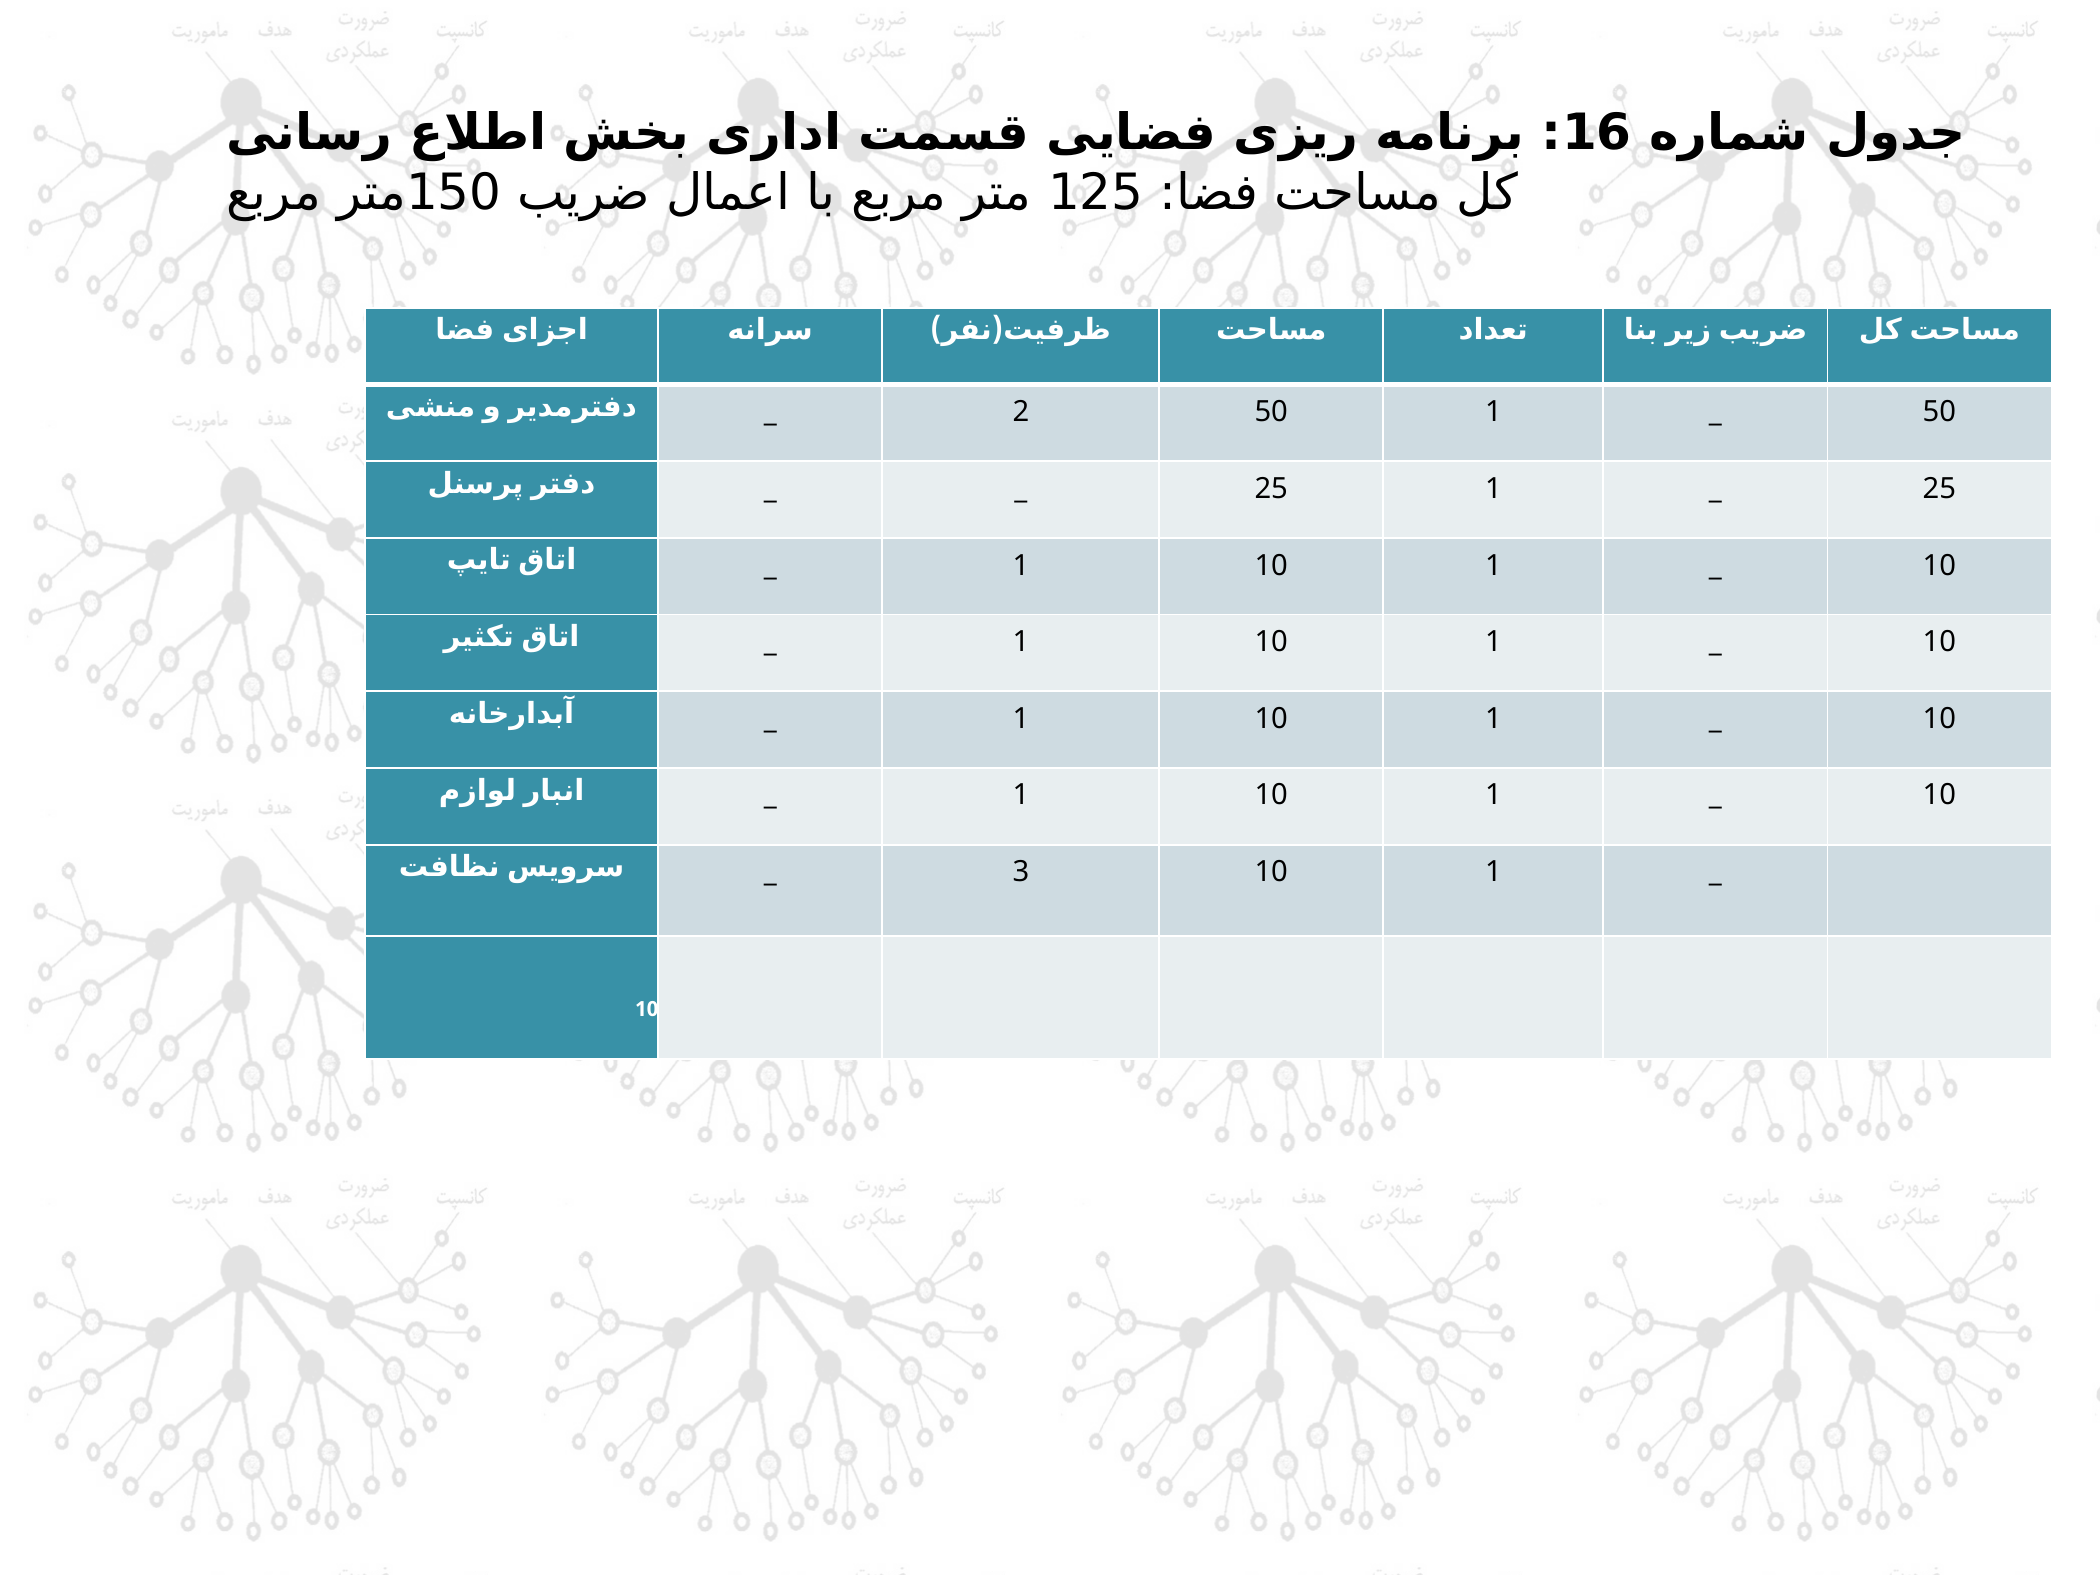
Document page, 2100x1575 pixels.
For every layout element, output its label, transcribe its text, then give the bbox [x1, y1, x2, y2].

table_cell [1828, 846, 2051, 935]
table_cell 2 [883, 387, 1158, 460]
table_cell [1604, 937, 1827, 1058]
table_cell [1160, 937, 1382, 1058]
table_cell 1 [1384, 692, 1602, 767]
table_cell 1 [1384, 846, 1602, 935]
table_cell 10 [1828, 692, 2051, 767]
table_cell اتاق تکثیر [366, 615, 657, 690]
table_header ضریب زیر بنا [1604, 309, 1827, 382]
table_cell اتاق تایپ [366, 539, 657, 614]
table_cell 50 [1828, 387, 2051, 460]
table_cell _ [1604, 615, 1827, 690]
table_cell 10 [1160, 769, 1382, 844]
table_cell 10 [1828, 769, 2051, 844]
table_cell 1 [1384, 539, 1602, 614]
table_cell 10 [1160, 846, 1382, 935]
table_cell 1 [1384, 387, 1602, 460]
table_cell 3 [883, 846, 1158, 935]
table_cell 1 [883, 692, 1158, 767]
table_cell 1 [883, 539, 1158, 614]
table_cell 1 [883, 769, 1158, 844]
table_cell 10 [1160, 615, 1382, 690]
table_header ظرفیت(نفر) [883, 309, 1158, 382]
table_cell 10 [366, 937, 657, 1058]
table_cell دفتر پرسنل [366, 462, 657, 537]
table_cell _ [883, 462, 1158, 537]
table_cell 1 [1384, 769, 1602, 844]
table_cell 10 [1828, 539, 2051, 614]
table_cell آبدارخانه [366, 692, 657, 767]
table_cell 50 [1160, 387, 1382, 460]
table_cell _ [659, 846, 881, 935]
table_cell [659, 937, 881, 1058]
table_cell 1 [883, 615, 1158, 690]
table_cell _ [1604, 692, 1827, 767]
table_cell _ [659, 692, 881, 767]
table_cell 1 [1384, 615, 1602, 690]
table_cell _ [1604, 769, 1827, 844]
table_cell _ [1604, 846, 1827, 935]
table_cell _ [1604, 462, 1827, 537]
table_cell _ [659, 387, 881, 460]
table_header سرانه [659, 309, 881, 382]
table_cell سرویس نظافت [366, 846, 657, 935]
table_cell _ [659, 462, 881, 537]
table_header مساحت کل [1828, 309, 2051, 382]
table_cell 10 [1160, 539, 1382, 614]
table_header مساحت [1160, 309, 1382, 382]
table_header تعداد [1384, 309, 1602, 382]
table_cell دفترمدیر و منشی [366, 387, 657, 460]
table_cell انبار لوازم [366, 769, 657, 844]
table_cell 1 [1384, 462, 1602, 537]
table_cell [1384, 937, 1602, 1058]
table_cell [1828, 937, 2051, 1058]
table_cell _ [1604, 539, 1827, 614]
text_box جدول شماره 16: برنامه ریزی فضایی قسمت اداری بخش اطلاع رسانی کل مساحت فضا: 125 متر مربع با اعمال ضریب 150متر مربع [211, 91, 1981, 307]
table_cell 25 [1828, 462, 2051, 537]
table_cell _ [659, 539, 881, 614]
table_cell _ [1604, 387, 1827, 460]
table_cell 10 [1160, 692, 1382, 767]
table_cell _ [659, 769, 881, 844]
table_cell _ [659, 615, 881, 690]
table_cell 10 [1828, 615, 2051, 690]
table_cell 25 [1160, 462, 1382, 537]
table_header اجزای فضا [366, 309, 657, 382]
table_cell [883, 937, 1158, 1058]
